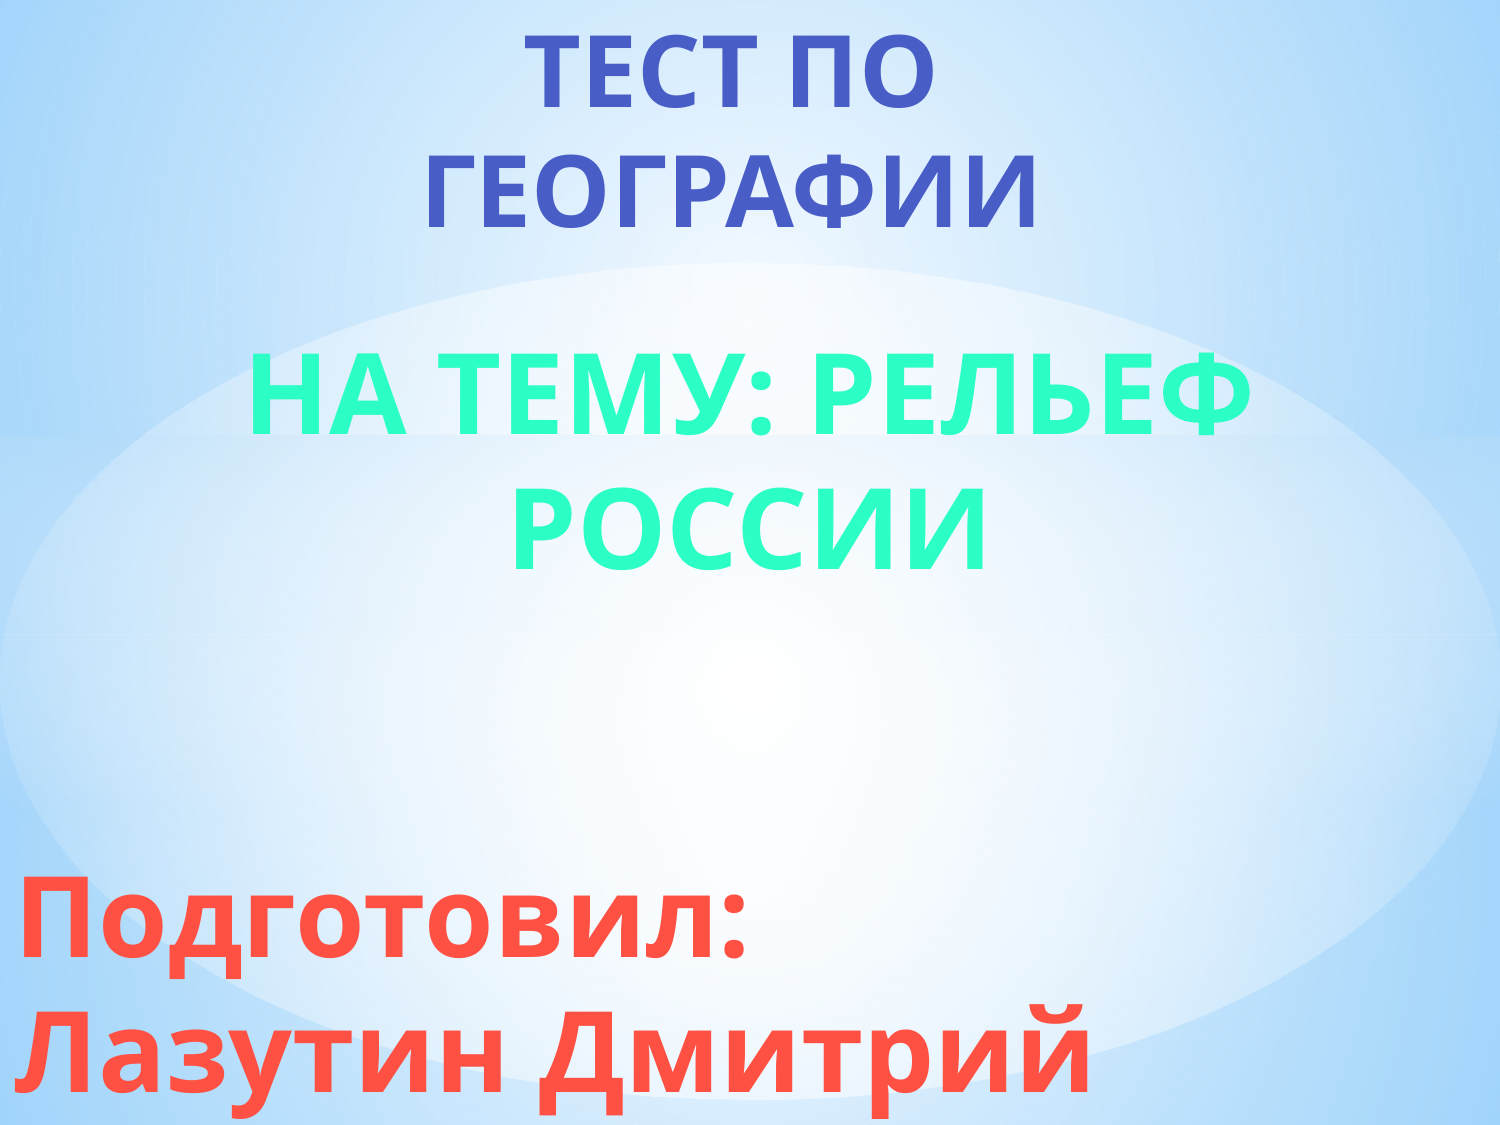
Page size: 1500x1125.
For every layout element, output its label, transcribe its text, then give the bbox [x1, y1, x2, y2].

text_box На тему: рельеф России [0, 314, 1500, 600]
text_box Тест по географии [199, 0, 1263, 255]
text_box Подготовил: Лазутин Дмитрий [0, 837, 1500, 1122]
